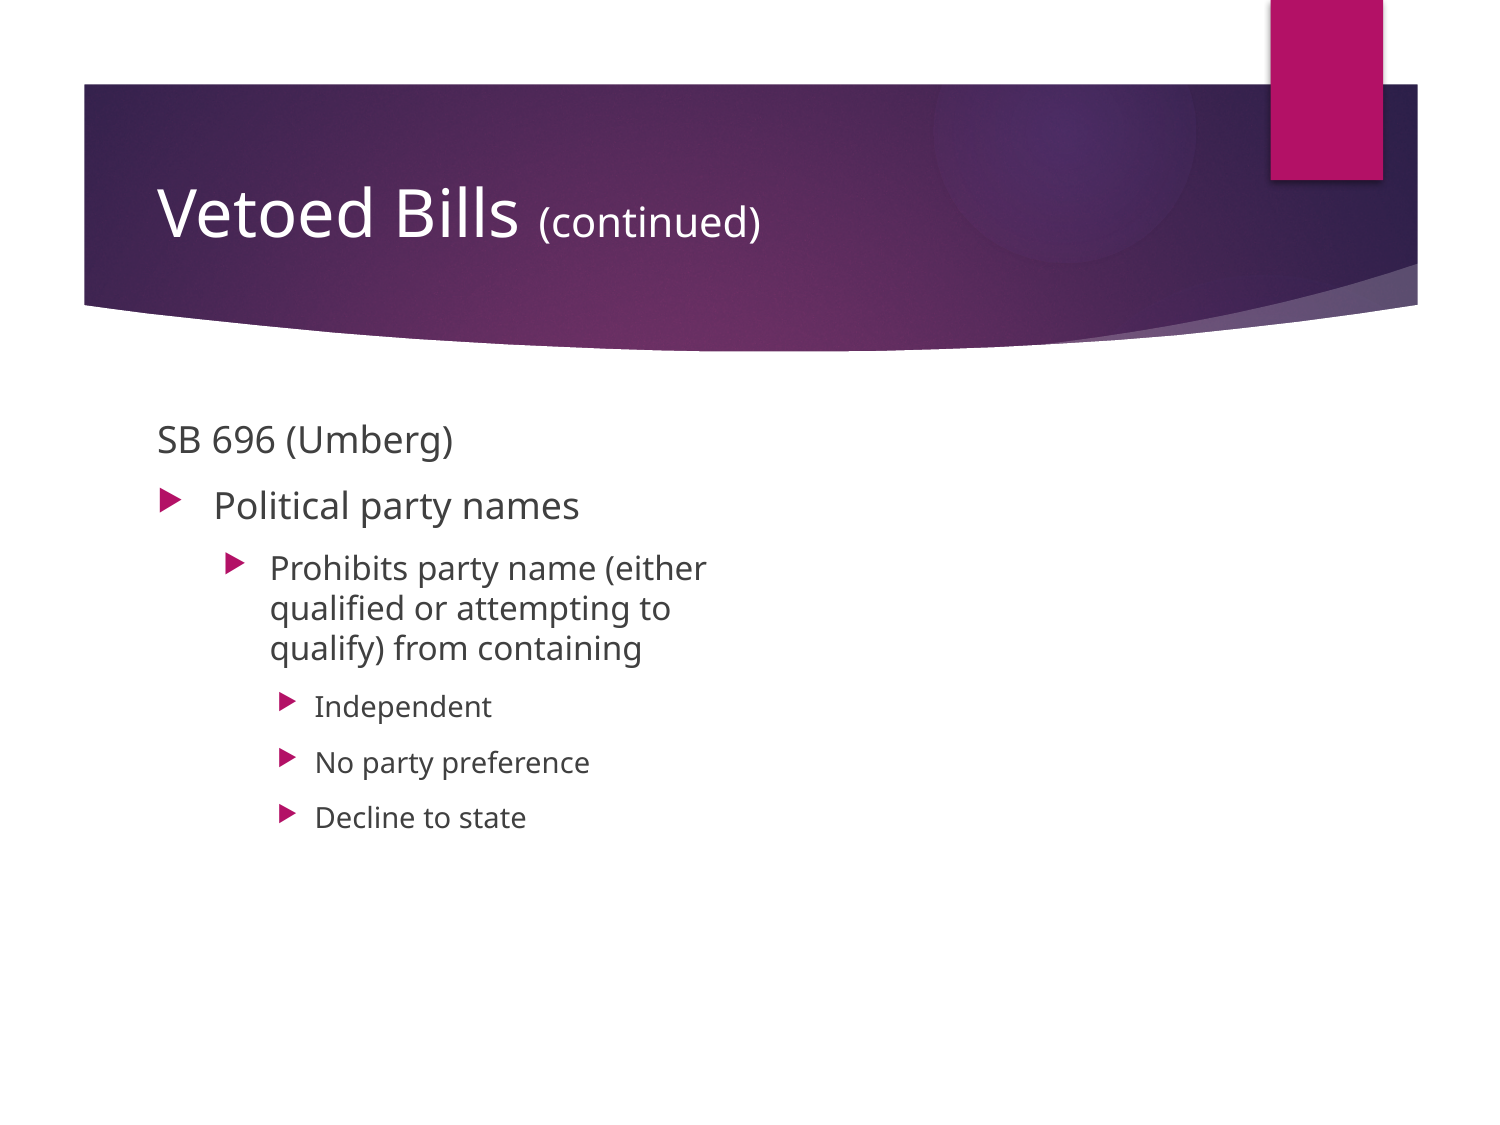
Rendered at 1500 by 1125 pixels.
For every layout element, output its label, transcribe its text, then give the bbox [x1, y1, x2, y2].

title Vetoed Bills (continued) [142, 152, 1183, 269]
list SB 696 (Umberg) Political party names Prohibits party name (either qualified or attempting to qualify) from containing Independent No party preference Decline to state [142, 408, 739, 988]
